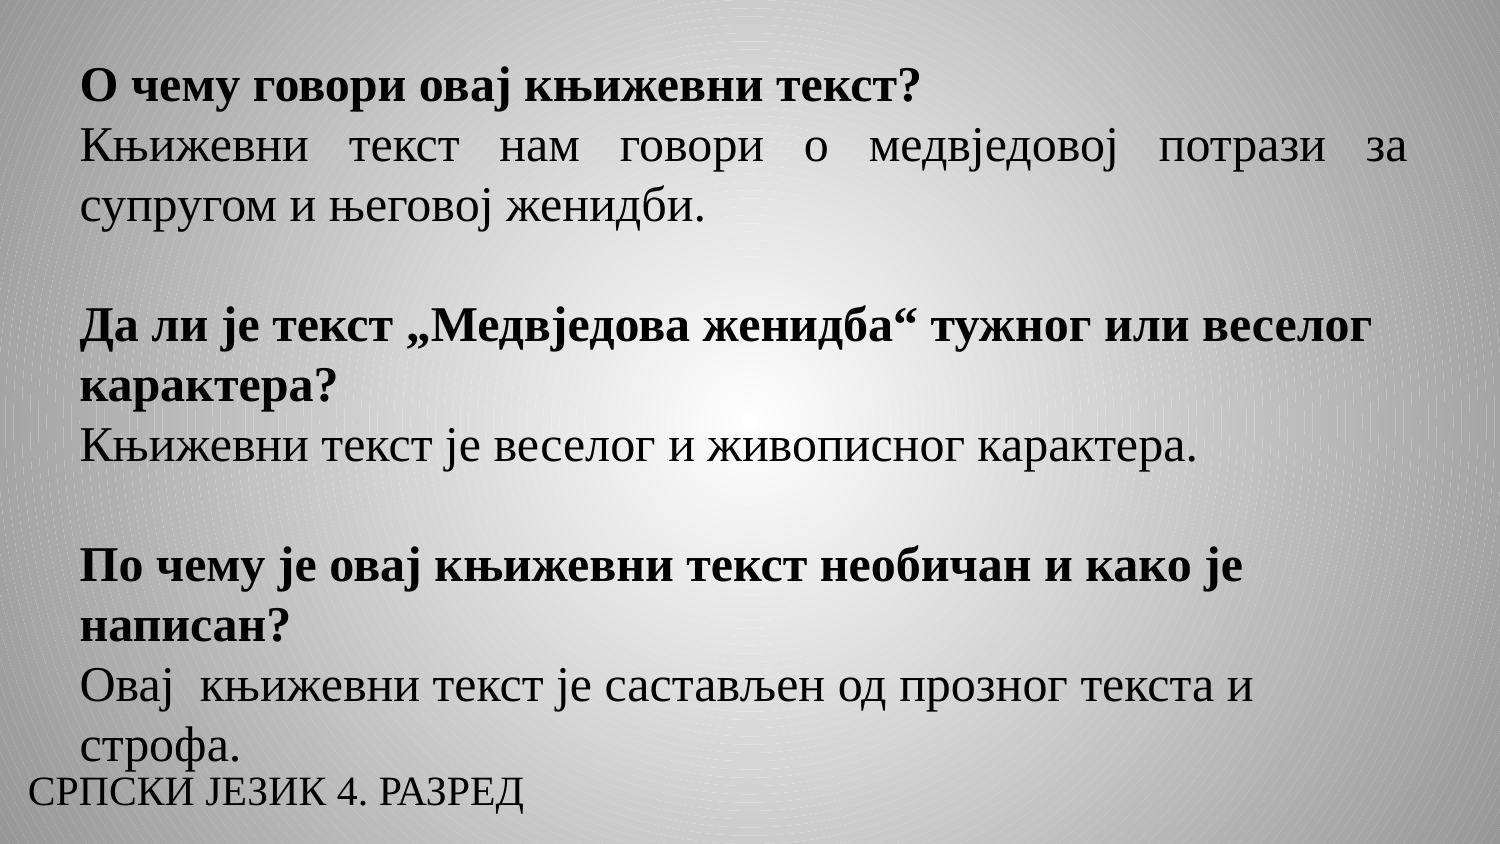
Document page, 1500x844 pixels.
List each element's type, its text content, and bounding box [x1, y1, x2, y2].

text_box О чему говори овaj књижевни текст? Књижевни текст нам говори о медвједовој потрази за супругом и његовој женидби. Да ли је текст „Медвједова женидба“ тужног или веселог карактера? Књижевни текст је веселог и живописног карактера. По чему је овај књижевни текст необичан и како је написан? Овај књижевни текст је састављен од прозног текста и строфа. [64, 43, 1424, 779]
text_box СРПСКИ ЈЕЗИК 4. РАЗРЕД [13, 756, 540, 821]
